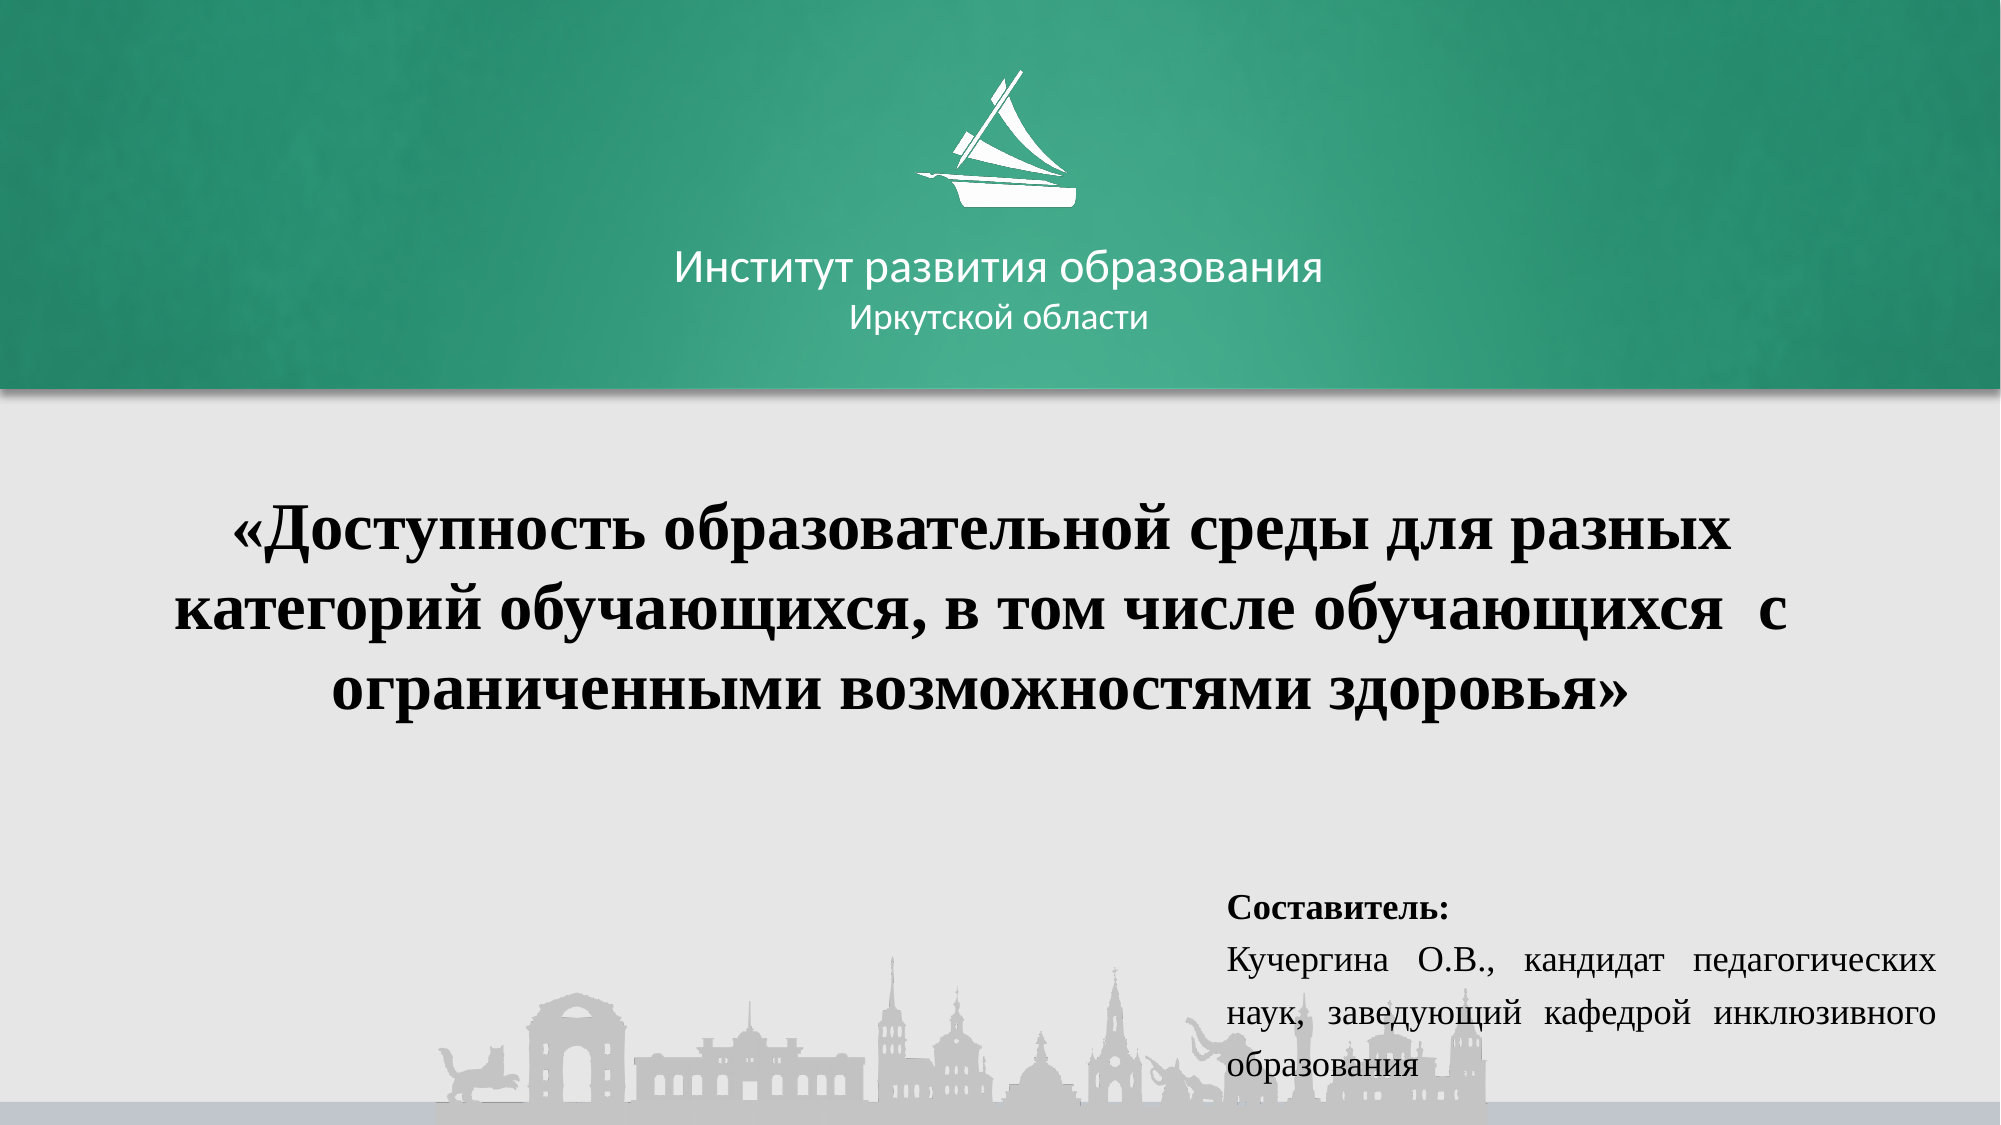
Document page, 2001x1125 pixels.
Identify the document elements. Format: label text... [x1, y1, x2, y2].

subtitle Составитель: Кучергина О.В., кандидат педагогических наук, заведующий кафедрой инклюзивного образования [1211, 866, 1953, 1093]
title «Доступность образовательной среды для разных категорий обучающихся, в том числе обучающихся с ограниченными возможностями здоровья» [100, 406, 1865, 811]
picture [910, 64, 1088, 214]
